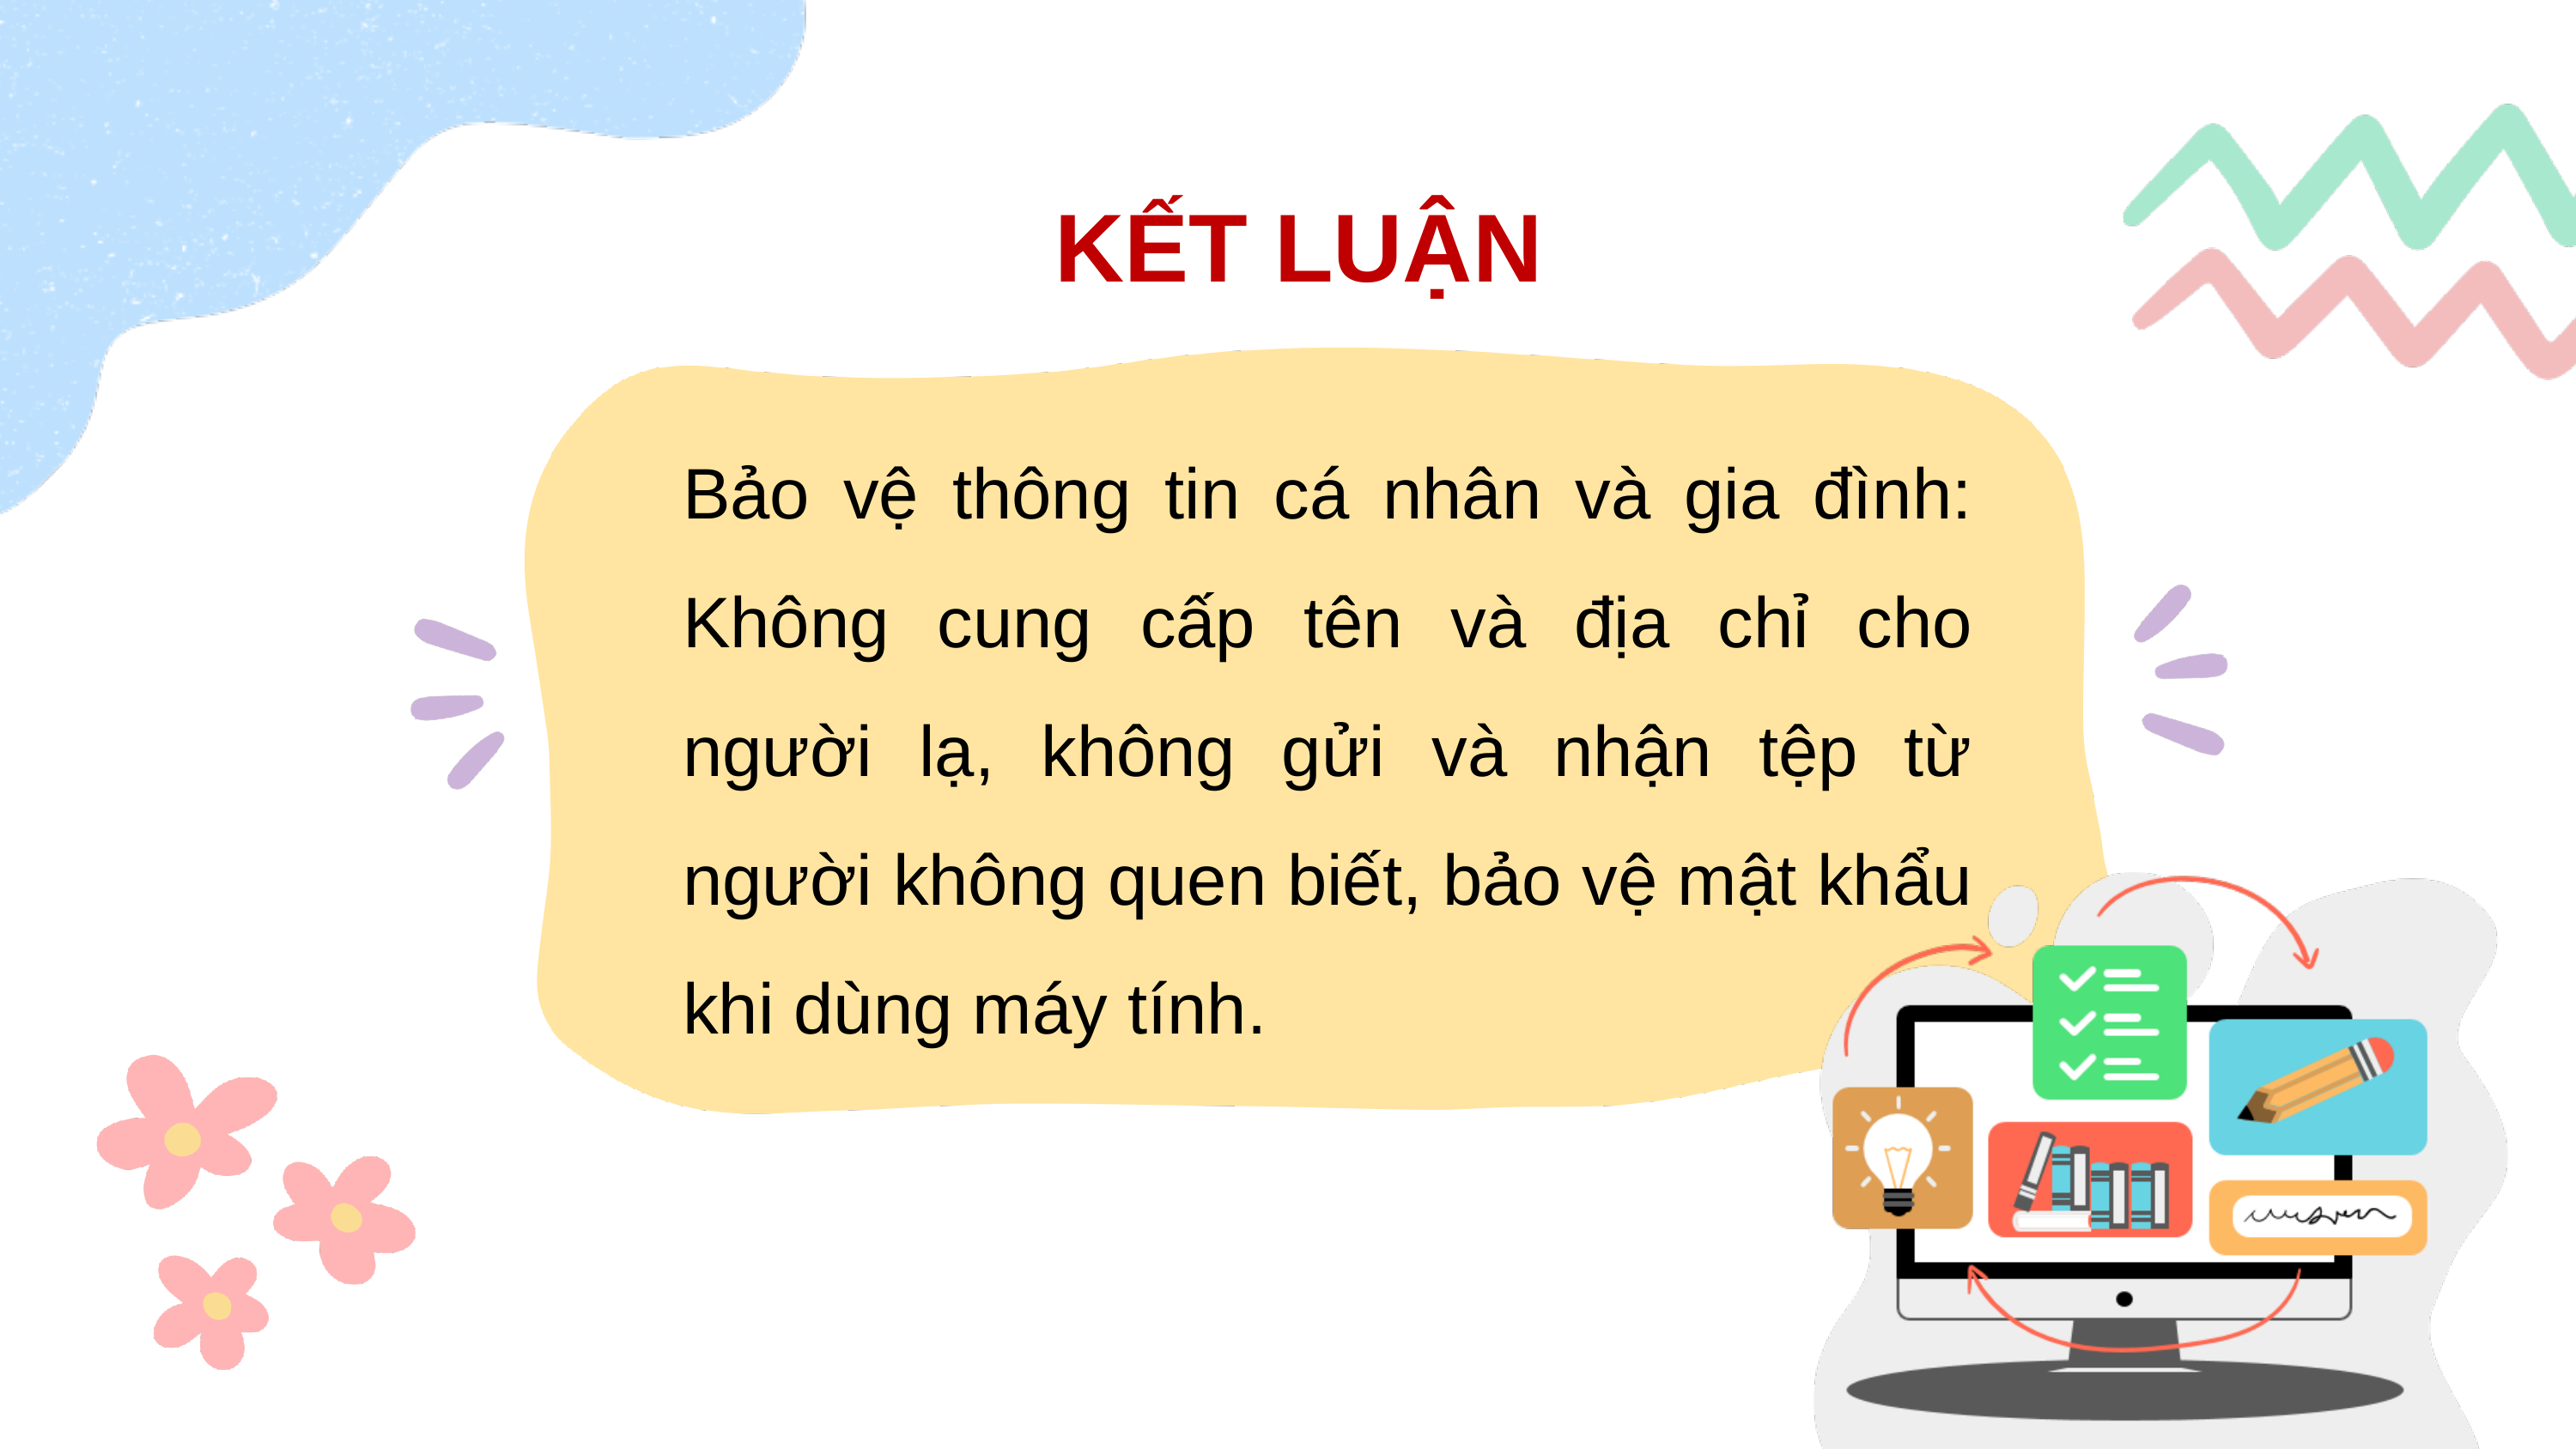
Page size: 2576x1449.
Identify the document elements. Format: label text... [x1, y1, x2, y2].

picture [0, 0, 2576, 1449]
text_box KẾT LUẬN [987, 179, 1610, 308]
picture [95, 1052, 420, 1370]
